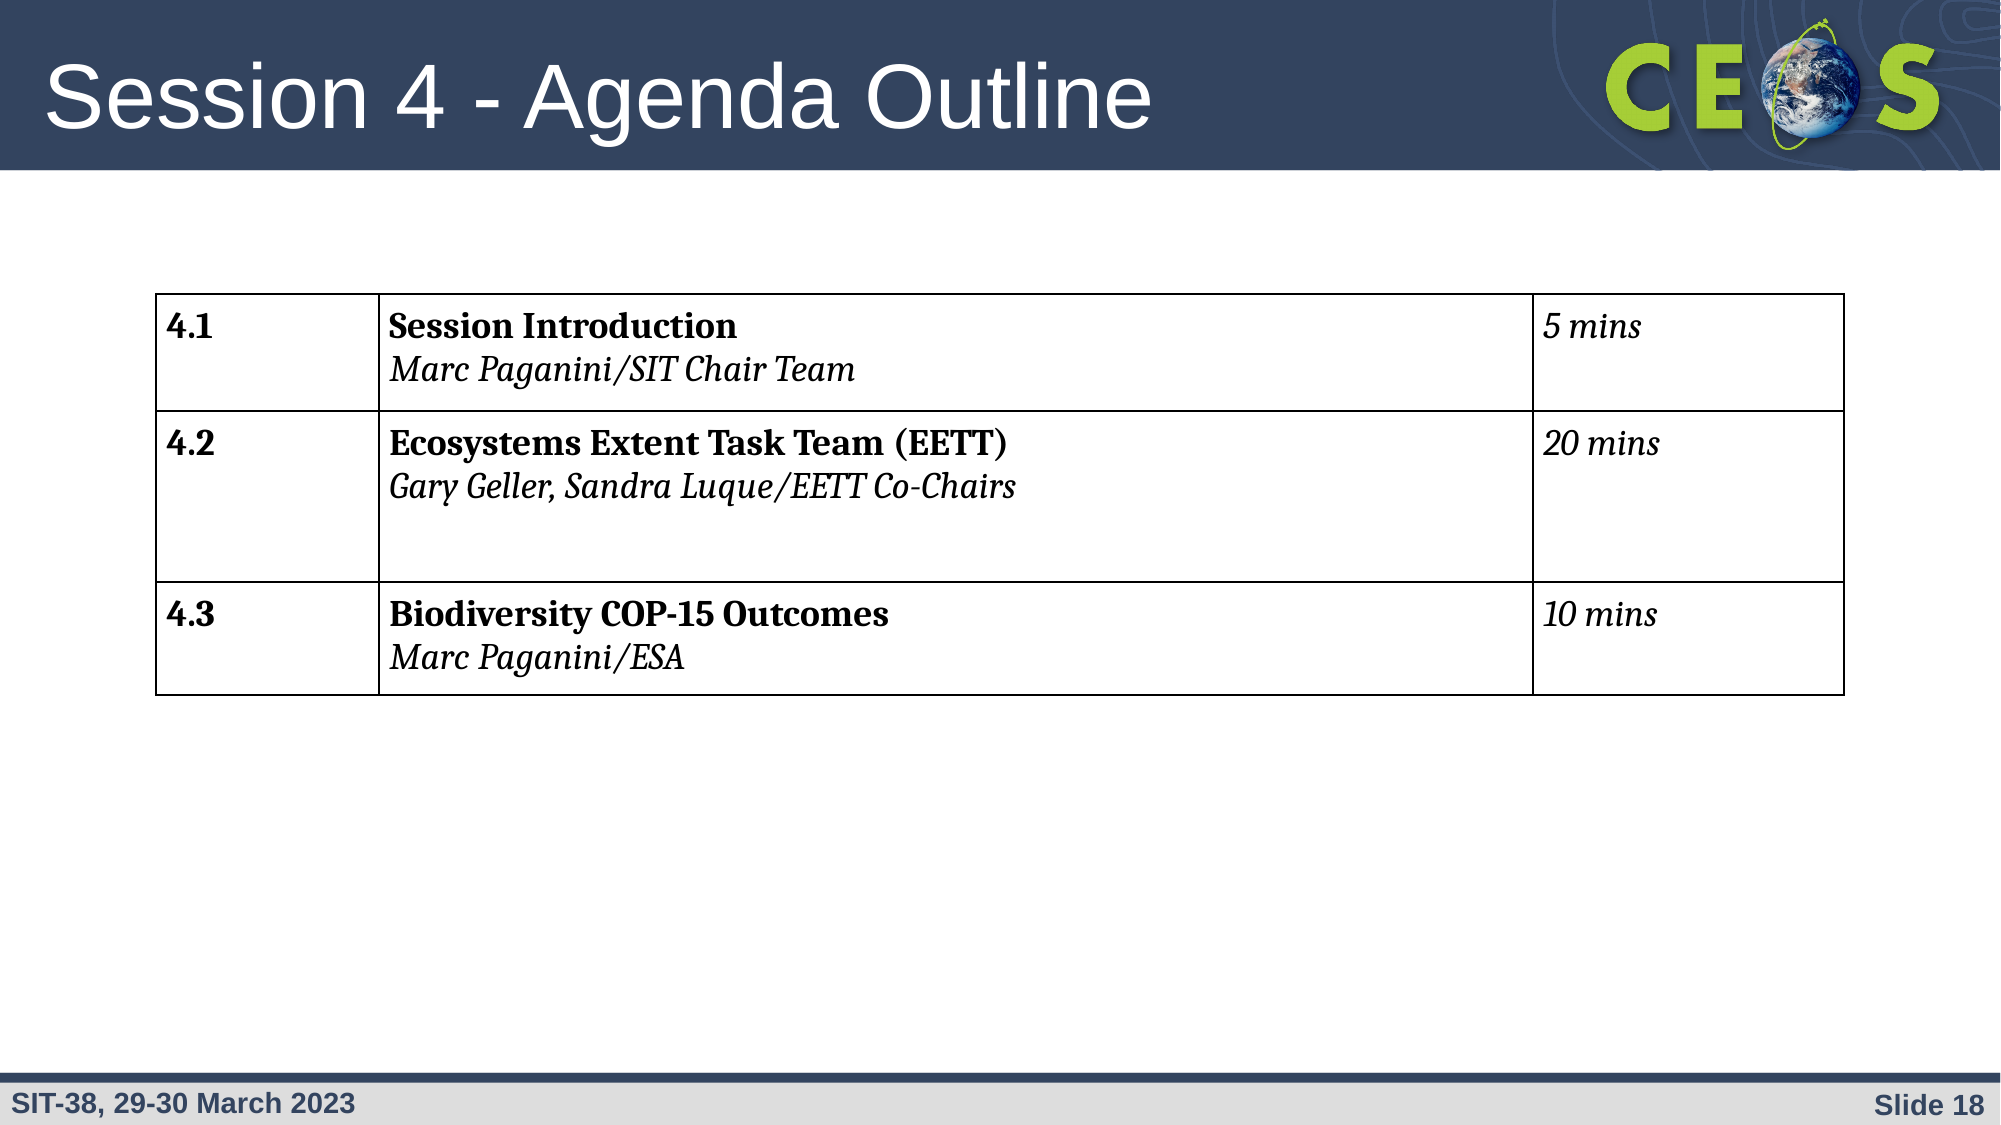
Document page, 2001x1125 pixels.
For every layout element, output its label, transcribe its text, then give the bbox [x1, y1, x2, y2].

table_cell Biodiversity COP-15 Outcomes Marc Paganini/ESA [380, 583, 1532, 694]
table_cell 10 mins [1534, 583, 1843, 694]
table_cell 20 mins [1534, 412, 1843, 581]
table_cell 4.3 [157, 583, 378, 694]
table_header 4.1 [157, 295, 378, 410]
table_header Session Introduction Marc Paganini/SIT Chair Team [380, 295, 1532, 410]
picture [1606, 18, 1939, 150]
table_cell 4.2 [157, 412, 378, 581]
title Session 4 - Agenda Outline [28, 28, 1569, 157]
table_header 5 mins [1534, 295, 1843, 410]
table_cell Ecosystems Extent Task Team (EETT) Gary Geller, Sandra Luque/EETT Co-Chairs [380, 412, 1532, 581]
